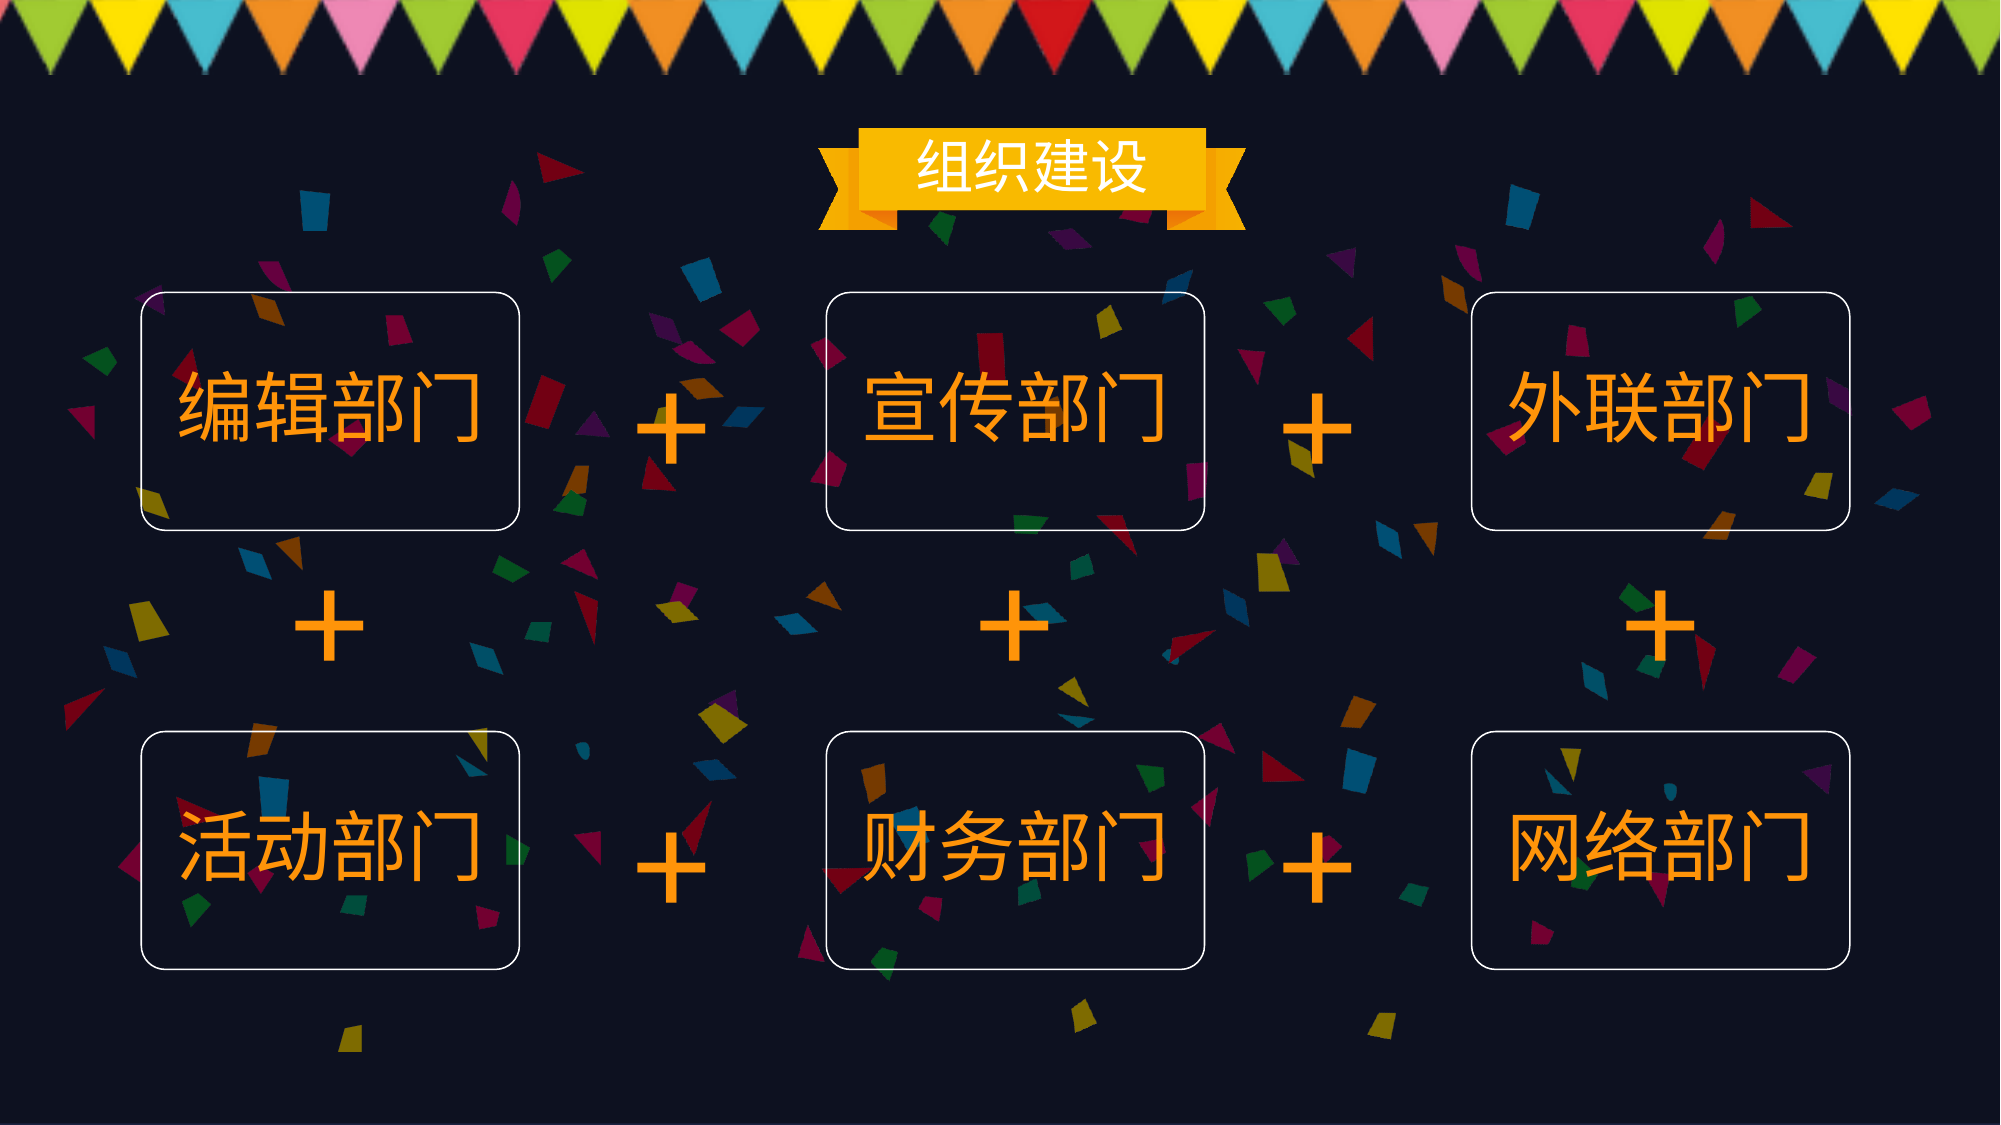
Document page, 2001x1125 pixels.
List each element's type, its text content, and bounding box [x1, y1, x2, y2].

text_box + [914, 516, 1116, 711]
text_box 编辑部门 [140, 291, 521, 532]
text_box + [1216, 758, 1419, 953]
text_box + [571, 758, 773, 953]
text_box 外联部门 [1470, 291, 1851, 532]
text_box + [229, 516, 431, 711]
text_box + [571, 319, 773, 514]
text_box 财务部门 [825, 730, 1206, 971]
picture [64, 99, 1972, 1125]
text_box 活动部门 [140, 730, 521, 971]
text_box 宣传部门 [825, 291, 1206, 532]
text_box + [1216, 319, 1419, 514]
picture [0, 0, 2001, 122]
text_box 网络部门 [1470, 730, 1851, 971]
text_box 组织建设 [882, 122, 1182, 128]
text_box + [1559, 516, 1762, 711]
